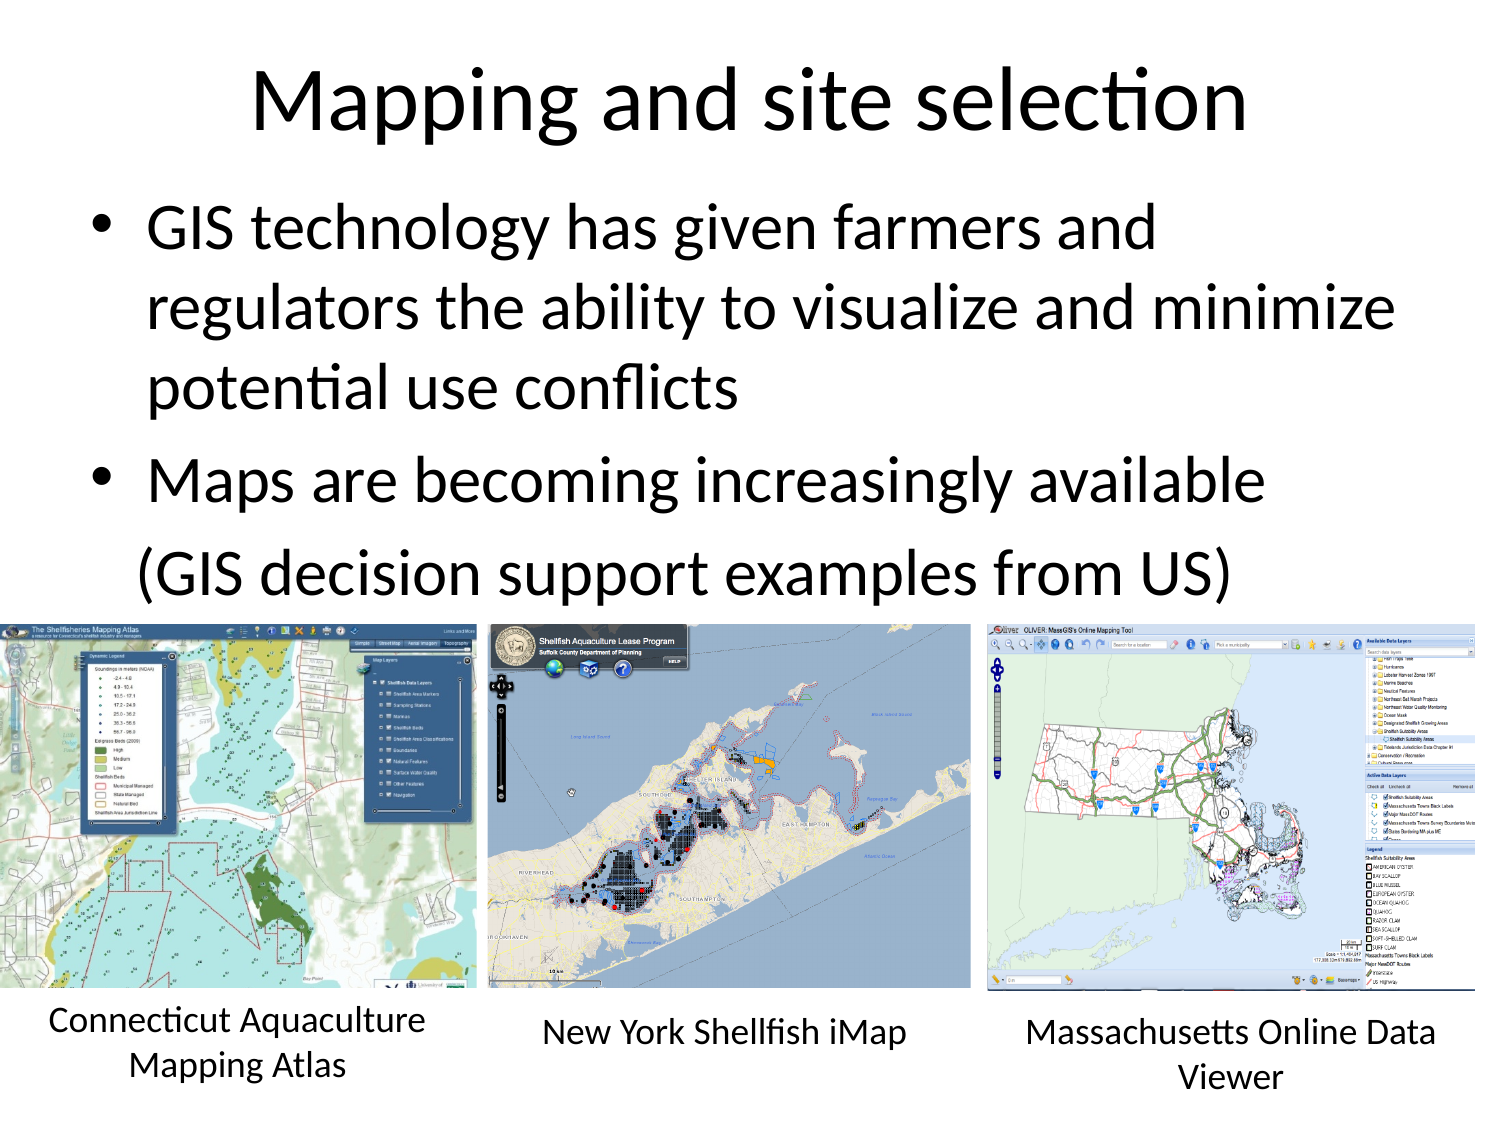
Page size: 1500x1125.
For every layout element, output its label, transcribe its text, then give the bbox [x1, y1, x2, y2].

picture [0, 624, 477, 988]
picture [987, 624, 1476, 991]
text_box Massachusetts Online Data Viewer [999, 999, 1463, 1105]
title Mapping and site selection [74, 0, 1426, 174]
text_box New York Shellfish iMap [527, 999, 923, 1060]
list GIS technology has given farmers and regulators the ability to visualize and minimize potential use conflicts Maps are becoming increasingly available (GIS decision support examples from US) [74, 174, 1426, 918]
text_box Connecticut Aquaculture Mapping Atlas [24, 996, 450, 1093]
picture [487, 624, 971, 988]
